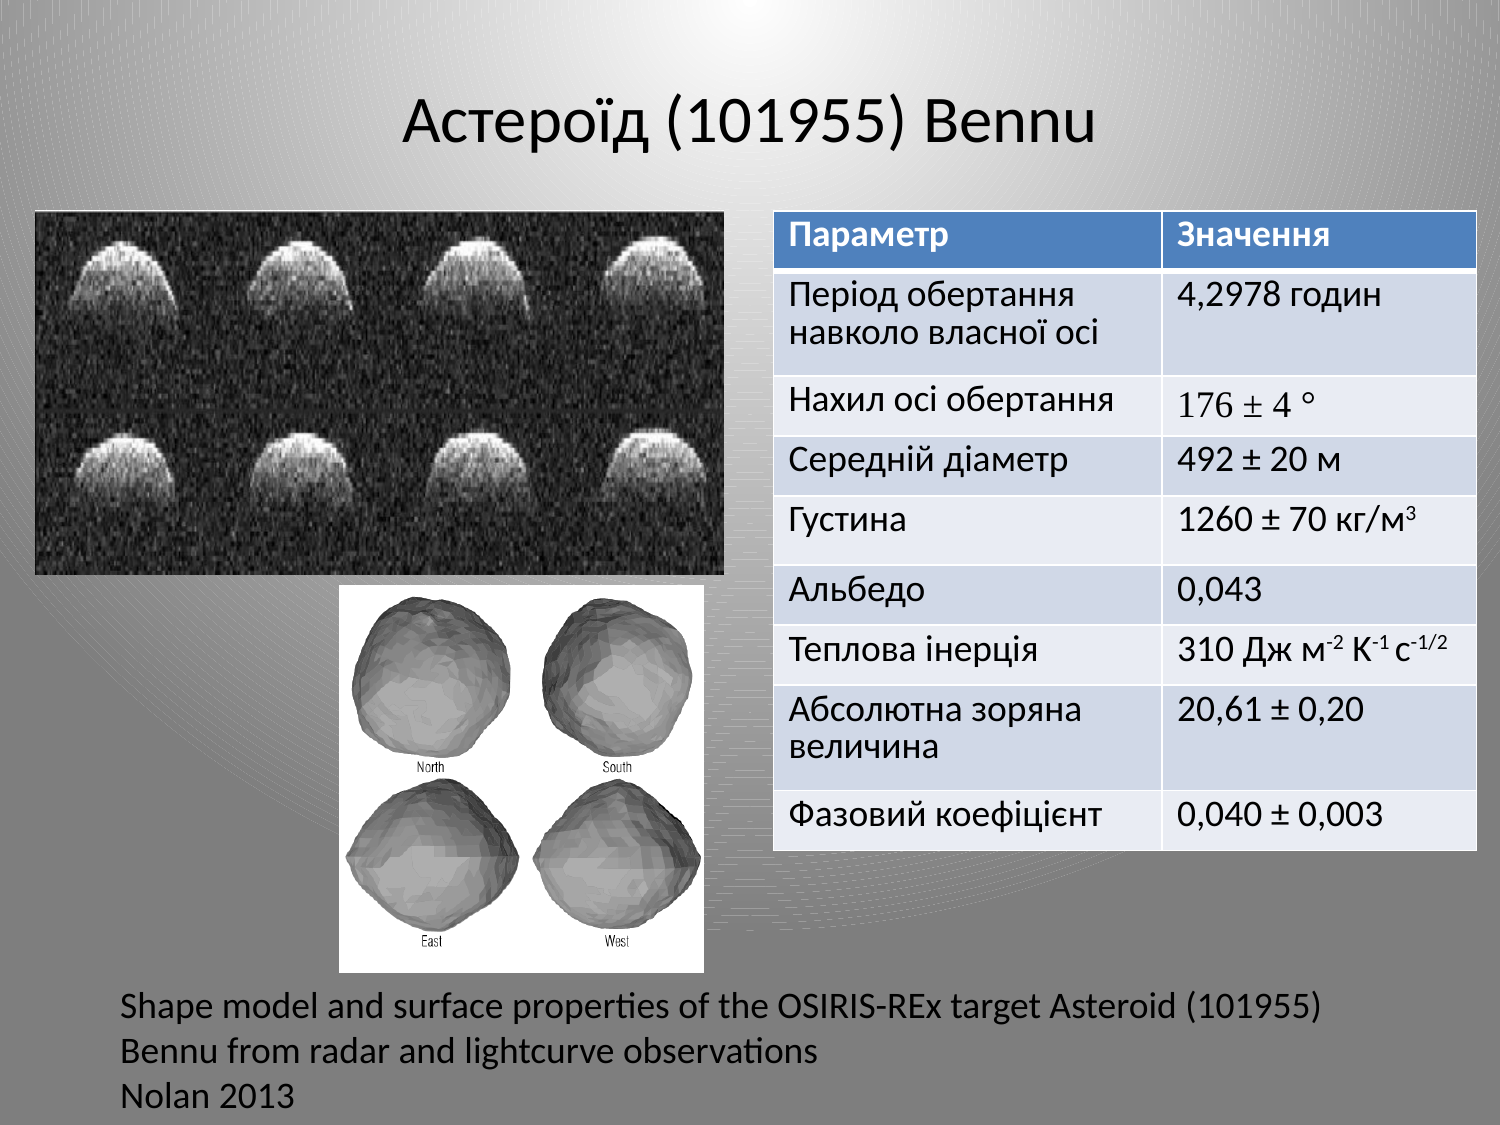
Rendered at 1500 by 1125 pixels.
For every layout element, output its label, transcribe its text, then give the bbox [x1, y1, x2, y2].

picture [339, 585, 704, 973]
table_header Значення [1163, 212, 1476, 268]
table_cell Абсолютна зоряна величина [774, 686, 1161, 790]
table_cell Фазовий коефіцієнт [774, 791, 1161, 850]
table_cell Період обертання навколо власної осі [774, 274, 1161, 375]
title Астероїд (101955) Bennu [75, 45, 1425, 188]
table_cell Альбедо [774, 566, 1161, 624]
table_cell 0,043 [1163, 566, 1476, 624]
table_header Параметр [774, 212, 1161, 268]
table_cell 492 ± 20 м [1163, 437, 1476, 495]
table_cell 20,61 ± 0,20 [1163, 686, 1476, 790]
table_cell 1260 ± 70 кг/м3 [1163, 497, 1476, 564]
table_cell Нахил осі обертання [774, 377, 1161, 435]
picture [34, 210, 725, 575]
table_cell 176 ± 4 ° [1163, 377, 1476, 435]
table_cell 4,2978 годин [1163, 274, 1476, 375]
text_box Shape model and surface properties of the OSIRIS-REx target Asteroid (101955) Bennu from radar and lightcurve observations Nolan 2013 [105, 973, 1360, 1124]
table_cell Теплова інерція [774, 626, 1161, 684]
table_cell 310 Дж м-2 K-1 c-1/2 [1163, 626, 1476, 684]
table_cell Середній діаметр [774, 437, 1161, 495]
table_cell Густина [774, 497, 1161, 564]
table_cell 0,040 ± 0,003 [1163, 791, 1476, 850]
